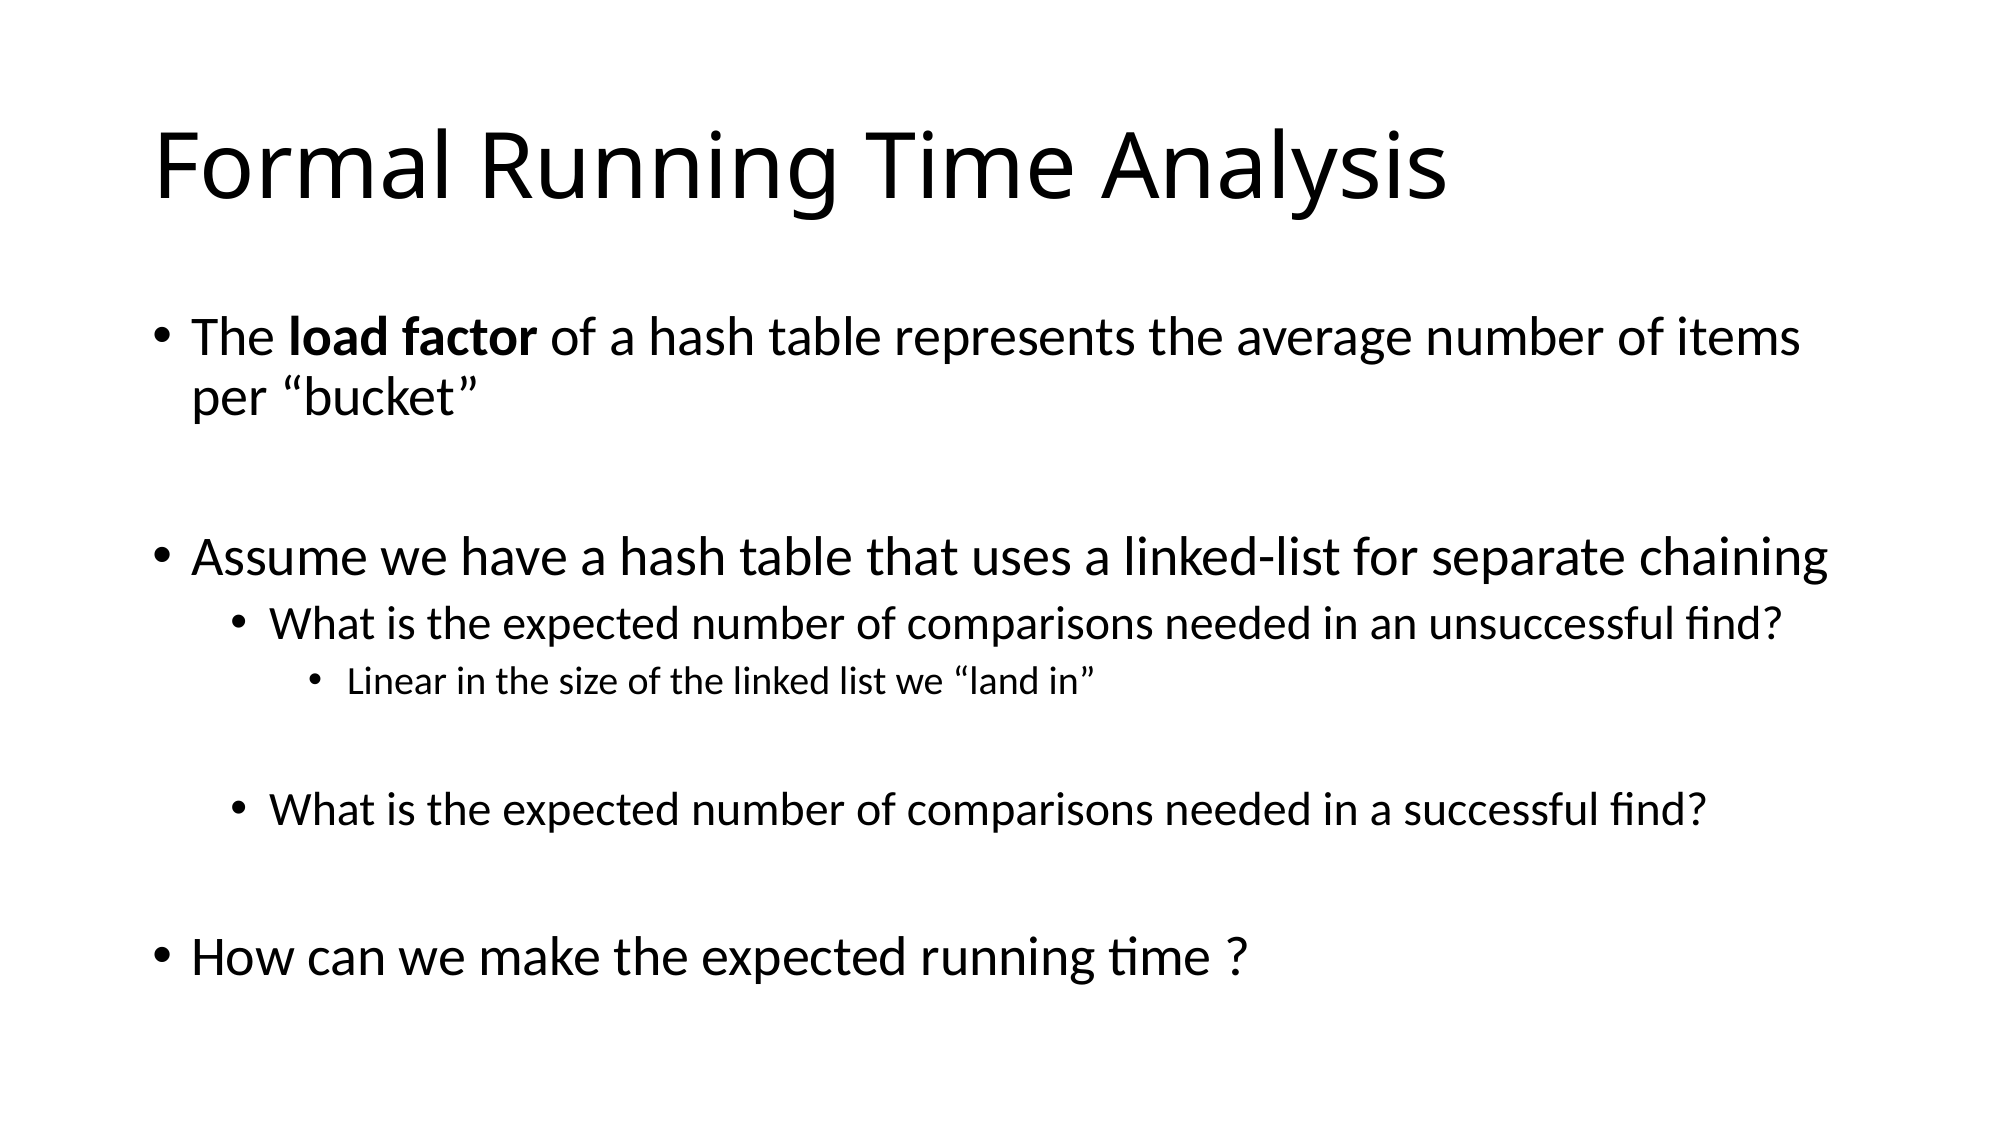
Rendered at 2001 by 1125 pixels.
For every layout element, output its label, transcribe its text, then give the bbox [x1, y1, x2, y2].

title Formal Running Time Analysis [137, 59, 1863, 278]
